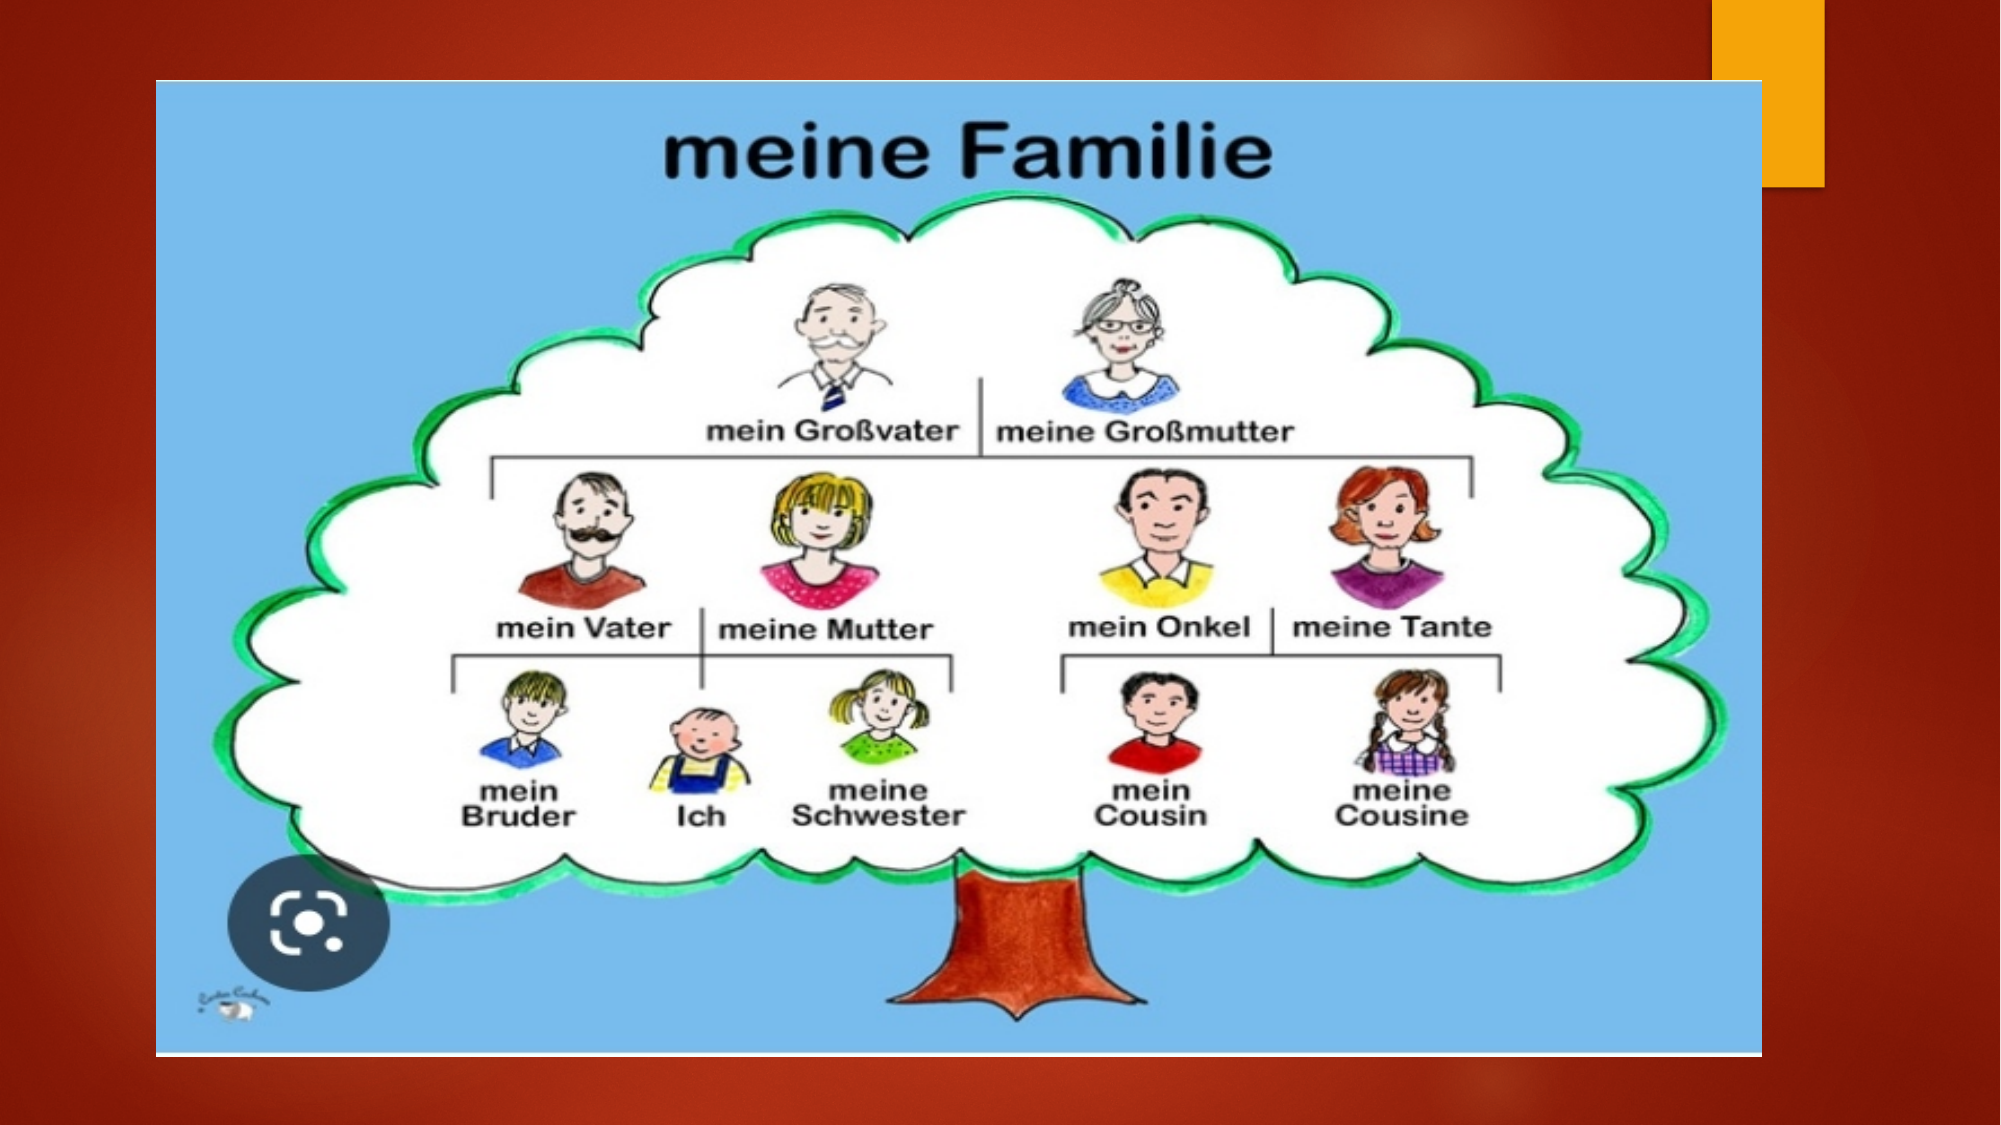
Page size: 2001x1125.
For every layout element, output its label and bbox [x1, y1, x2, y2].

picture [0, 0, 1762, 1125]
